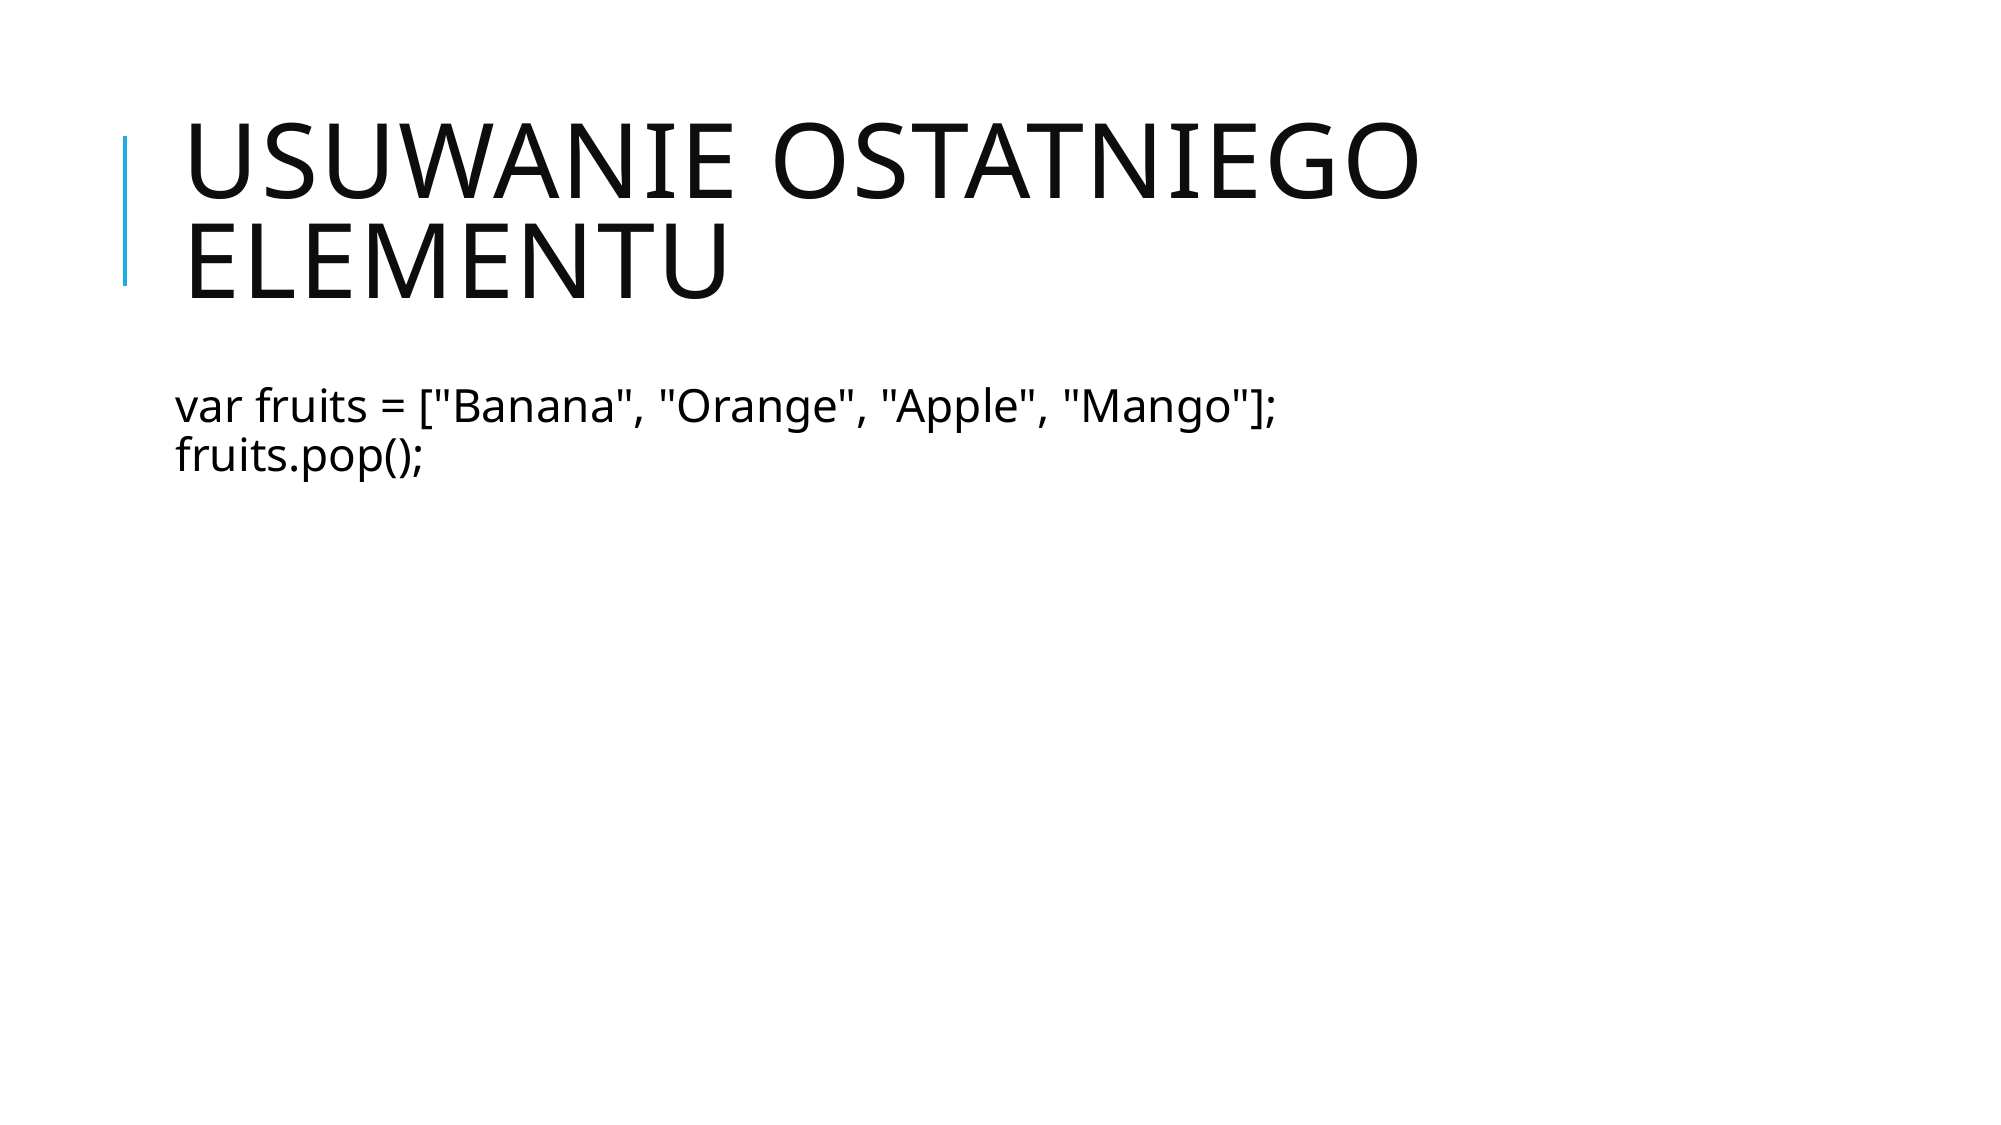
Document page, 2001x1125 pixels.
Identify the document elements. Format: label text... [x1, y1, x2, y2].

title Usuwanie ostatniego elementu [168, 96, 1763, 342]
list var fruits = ["Banana", "Orange", "Apple", "Mango"]; fruits.pop(); [168, 375, 1763, 1035]
